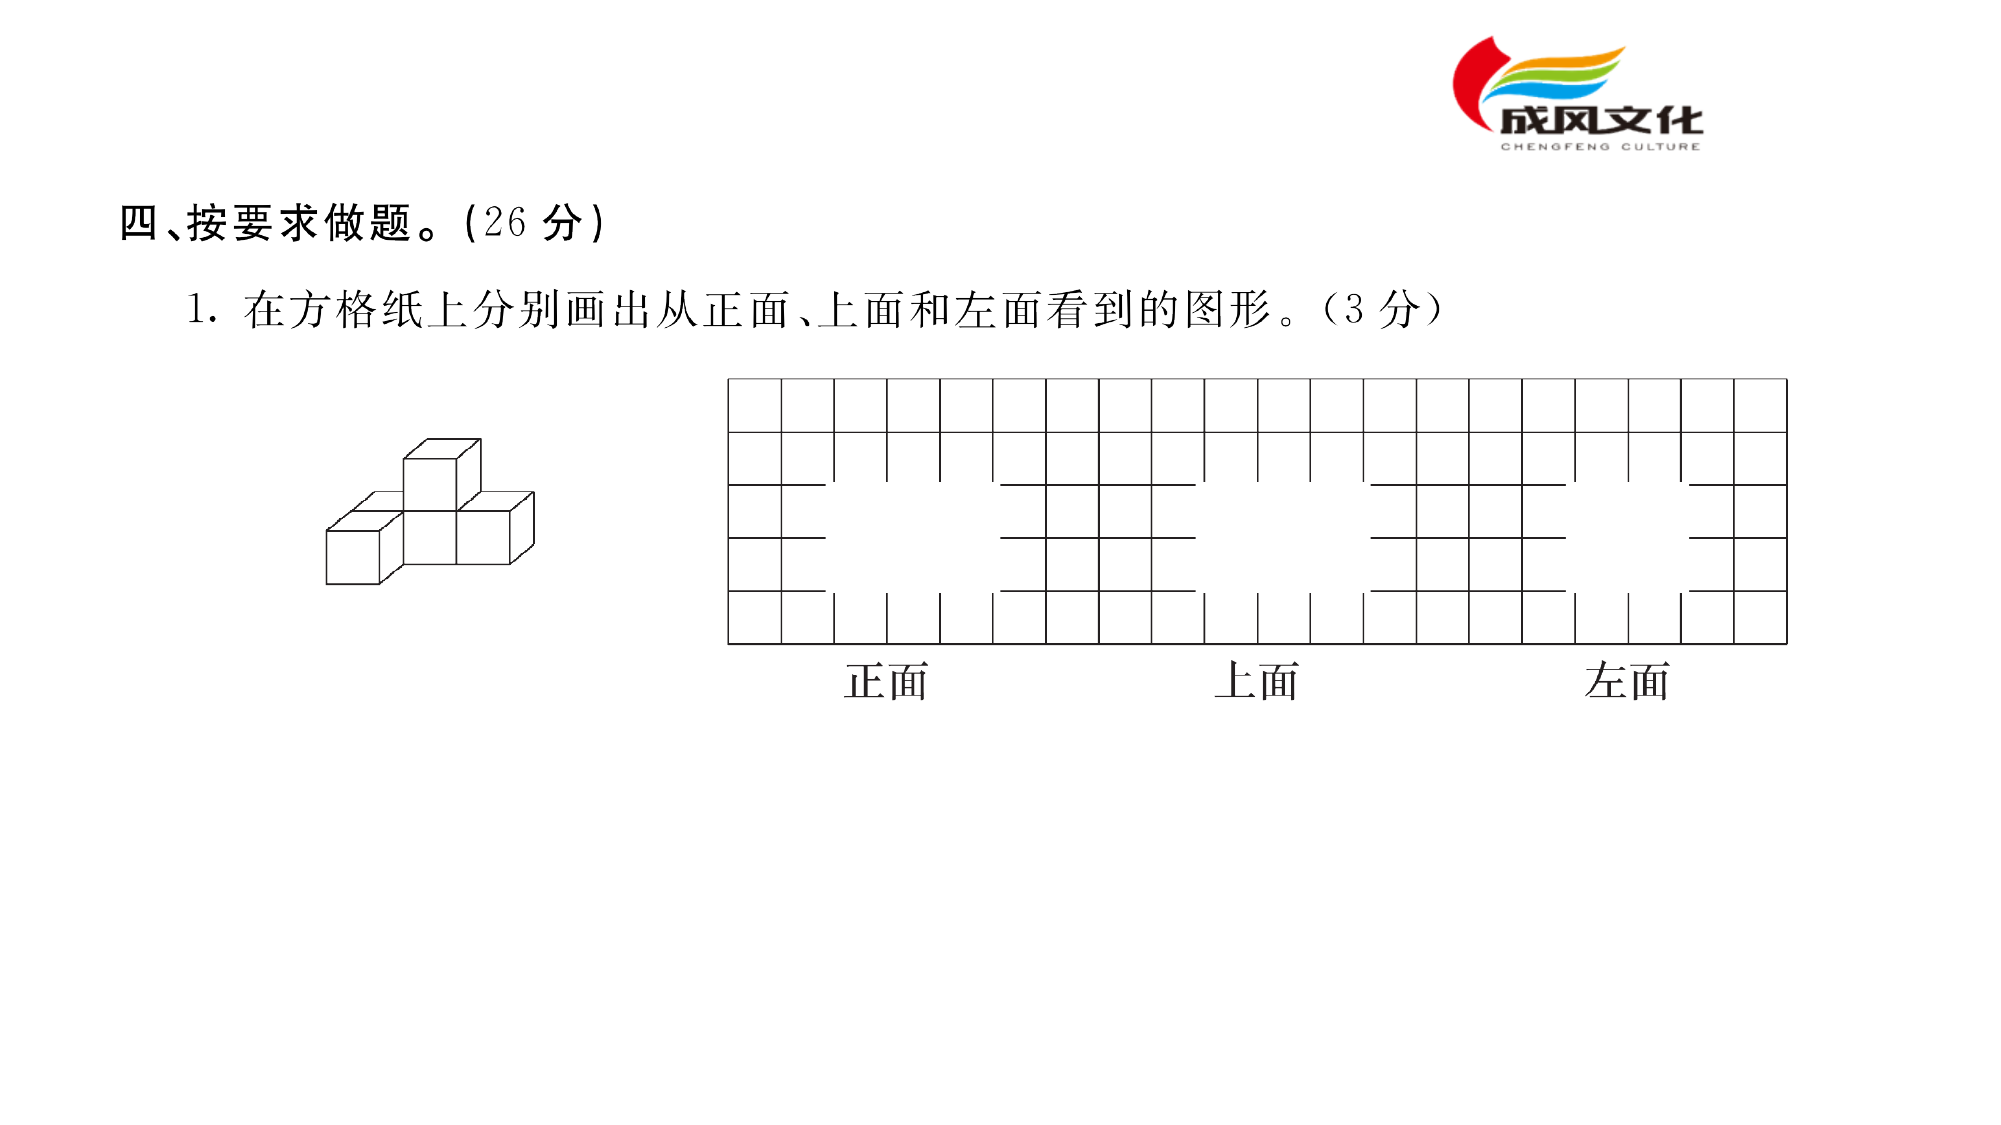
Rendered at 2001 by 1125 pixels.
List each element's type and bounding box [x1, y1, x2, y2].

picture [118, 30, 2000, 711]
